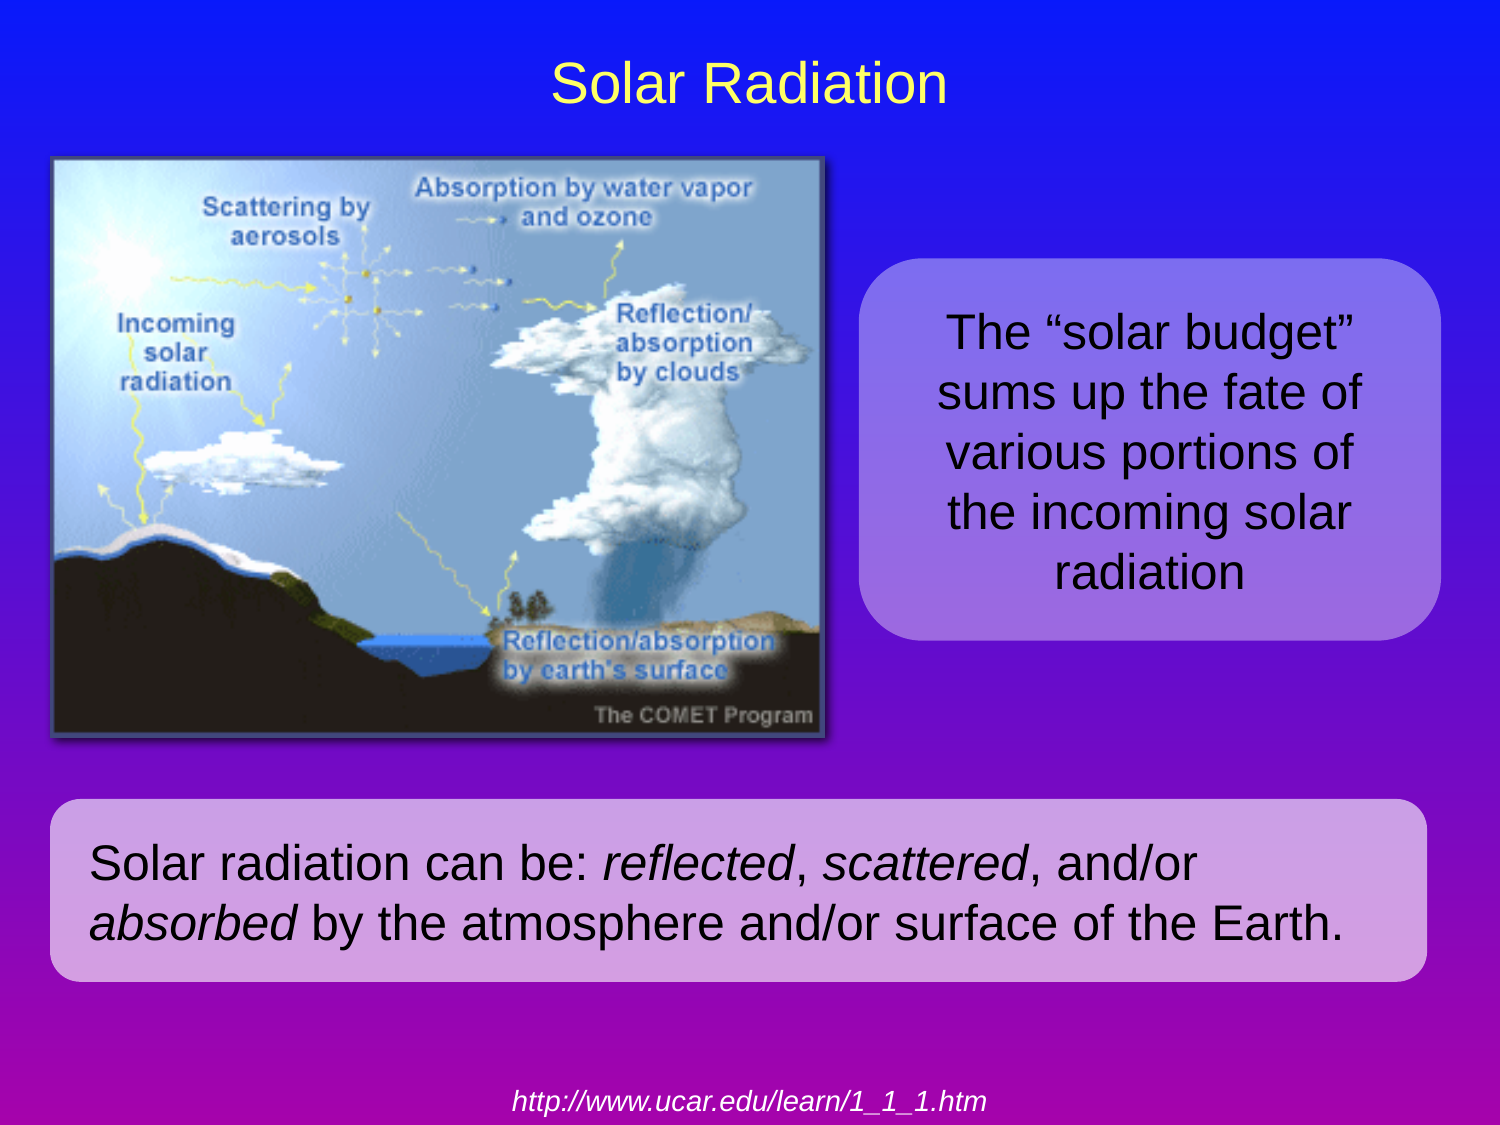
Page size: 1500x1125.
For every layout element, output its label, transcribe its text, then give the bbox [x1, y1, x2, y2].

text_box Solar Radiation [212, 37, 1288, 123]
picture [49, 155, 826, 738]
text_box The “solar budget” sums up the fate of various portions of the incoming solar radiation [858, 258, 1442, 641]
text_box Solar radiation can be: reflected, scattered, and/or absorbed by the atmosphere and/or surface of the Earth. [50, 798, 1428, 982]
text_box http://www.ucar.edu/learn/1_1_1.htm [497, 1074, 1003, 1125]
